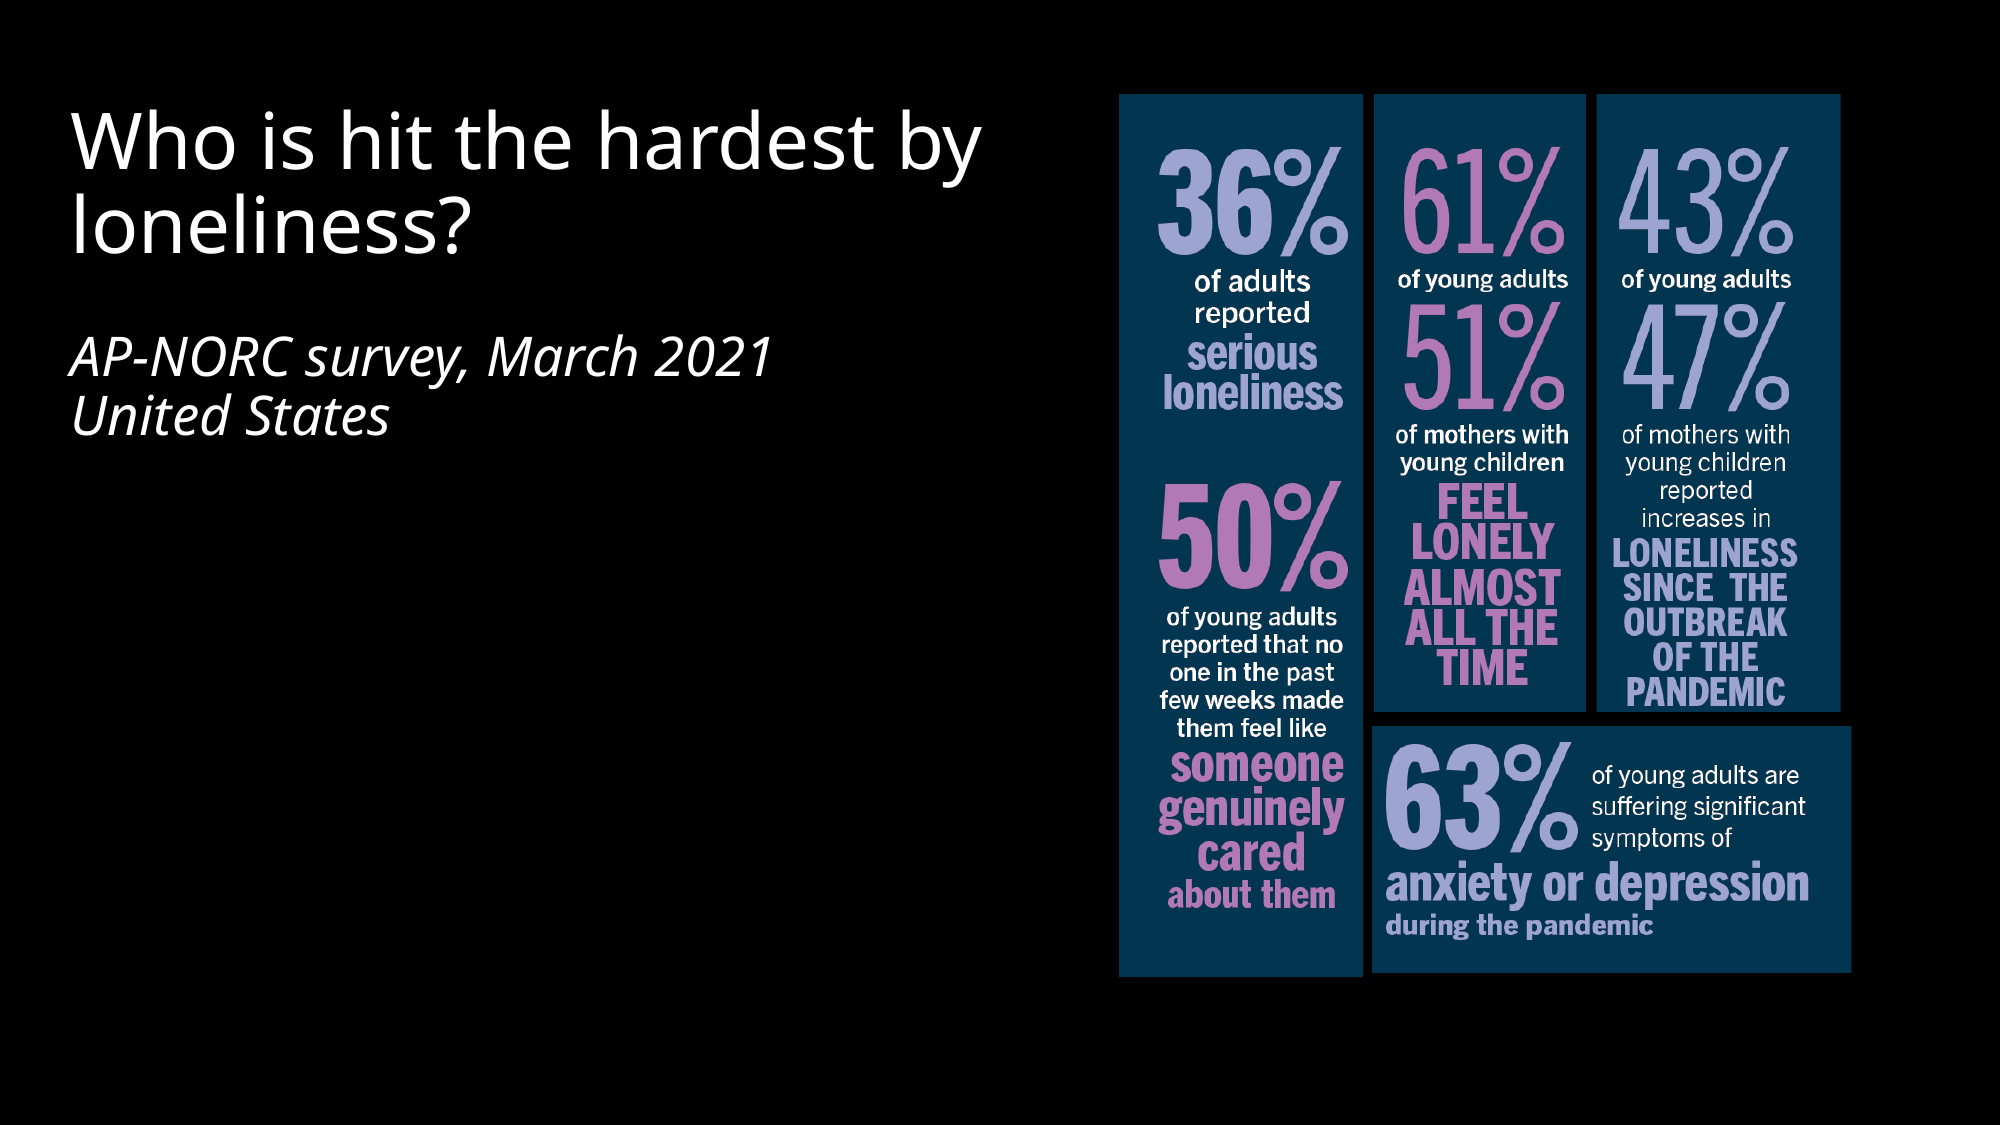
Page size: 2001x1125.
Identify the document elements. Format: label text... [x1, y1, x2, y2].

picture [1515, 453, 1525, 470]
picture [1242, 719, 1249, 736]
picture [1278, 344, 1296, 369]
picture [1483, 430, 1493, 443]
picture [1267, 302, 1275, 322]
picture [1295, 302, 1308, 322]
picture [1620, 150, 1669, 252]
picture [1442, 458, 1446, 470]
picture [1457, 610, 1475, 644]
picture [1508, 650, 1527, 684]
picture [1515, 569, 1536, 605]
picture [1694, 539, 1716, 566]
picture [1250, 613, 1261, 629]
picture [1454, 275, 1459, 287]
picture [1315, 726, 1325, 736]
picture [1446, 430, 1457, 443]
picture [1224, 308, 1228, 327]
picture [1655, 430, 1661, 443]
picture [1420, 921, 1429, 934]
picture [1251, 724, 1261, 736]
picture [1557, 458, 1563, 470]
picture [1264, 276, 1276, 291]
picture [1644, 574, 1649, 600]
picture [1745, 797, 1751, 814]
picture [1446, 745, 1499, 849]
picture [1178, 719, 1184, 736]
picture [1426, 275, 1437, 289]
picture [1275, 150, 1311, 186]
picture [1255, 799, 1261, 824]
picture [1219, 383, 1237, 409]
picture [1514, 275, 1521, 285]
picture [1411, 873, 1431, 900]
picture [1215, 724, 1225, 736]
picture [1710, 873, 1728, 900]
picture [1218, 484, 1271, 588]
picture [1701, 643, 1716, 670]
picture [1171, 668, 1182, 680]
picture [1159, 150, 1212, 254]
picture [1743, 539, 1758, 566]
picture [1405, 149, 1449, 253]
picture [1708, 608, 1725, 635]
picture [1663, 275, 1674, 287]
picture [1470, 425, 1479, 443]
picture [1433, 570, 1451, 604]
picture [1538, 610, 1557, 644]
picture [1199, 640, 1210, 652]
picture [1439, 275, 1451, 287]
picture [1505, 921, 1517, 934]
picture [1760, 221, 1792, 253]
picture [1753, 275, 1758, 287]
picture [1491, 864, 1506, 900]
picture [1791, 802, 1796, 814]
picture [1780, 425, 1788, 443]
picture [1683, 486, 1690, 502]
picture [1782, 275, 1790, 285]
picture [1646, 873, 1666, 909]
picture [1729, 149, 1761, 181]
picture [1240, 308, 1253, 322]
picture [1769, 608, 1786, 635]
picture [1640, 921, 1652, 934]
picture [1224, 888, 1237, 907]
picture [1505, 430, 1514, 436]
picture [1489, 914, 1501, 934]
picture [1387, 914, 1400, 934]
picture [1753, 874, 1759, 900]
picture [1304, 613, 1308, 625]
picture [1188, 719, 1198, 736]
picture [1217, 753, 1247, 780]
picture [1482, 275, 1492, 283]
picture [1498, 430, 1503, 443]
picture [1284, 832, 1303, 870]
picture [1190, 640, 1196, 652]
picture [1596, 862, 1617, 900]
picture [1238, 696, 1249, 708]
picture [1676, 574, 1693, 600]
picture [1530, 275, 1539, 287]
picture [1697, 574, 1712, 600]
picture [1401, 458, 1411, 475]
picture [1474, 650, 1503, 684]
picture [1624, 305, 1673, 408]
picture [1633, 921, 1637, 934]
picture [1290, 640, 1297, 652]
picture [1531, 221, 1563, 253]
picture [1769, 771, 1776, 783]
picture [1199, 668, 1209, 680]
picture [1461, 650, 1468, 684]
picture [1207, 798, 1226, 824]
picture [1636, 425, 1642, 443]
picture [1481, 284, 1492, 291]
picture [1469, 873, 1489, 900]
picture [1284, 696, 1301, 708]
picture [1264, 636, 1271, 652]
picture [1414, 524, 1432, 558]
picture [1311, 888, 1334, 907]
picture [1576, 914, 1589, 934]
picture [1413, 458, 1424, 470]
picture [1677, 149, 1722, 253]
picture [1434, 874, 1455, 900]
picture [1170, 696, 1180, 705]
picture [1223, 613, 1232, 625]
picture [1788, 873, 1808, 900]
picture [1266, 798, 1285, 824]
picture [1207, 308, 1219, 322]
picture [1300, 343, 1316, 369]
picture [1767, 678, 1784, 705]
picture [1252, 384, 1258, 408]
picture [1185, 640, 1189, 657]
picture [1511, 742, 1571, 852]
picture [1459, 426, 1466, 443]
picture [1676, 539, 1690, 566]
picture [1720, 643, 1737, 670]
picture [1677, 643, 1691, 670]
picture [1762, 539, 1778, 566]
picture [1463, 484, 1482, 518]
picture [1608, 921, 1629, 934]
picture [1630, 458, 1636, 470]
picture [1540, 813, 1577, 849]
picture [1174, 383, 1193, 409]
picture [1319, 608, 1323, 625]
picture [1538, 458, 1549, 470]
picture [1252, 753, 1272, 781]
picture [1282, 147, 1341, 256]
picture [1232, 640, 1242, 652]
picture [1332, 696, 1343, 708]
picture [1286, 271, 1294, 291]
picture [1639, 834, 1646, 850]
picture [1275, 484, 1311, 520]
picture [1212, 270, 1220, 291]
picture [1743, 643, 1757, 670]
picture [1545, 921, 1556, 934]
picture [1690, 678, 1708, 705]
picture [1298, 276, 1310, 291]
picture [1268, 668, 1278, 678]
picture [1404, 921, 1416, 934]
picture [1304, 696, 1314, 708]
picture [1201, 725, 1211, 736]
picture [1593, 771, 1604, 783]
picture [1660, 834, 1671, 846]
picture [1694, 425, 1702, 443]
picture [1646, 771, 1655, 783]
picture [1727, 828, 1732, 846]
picture [1463, 524, 1485, 558]
picture [1704, 275, 1715, 291]
picture [1722, 539, 1739, 566]
picture [1326, 664, 1333, 680]
picture [1477, 915, 1486, 934]
picture [1435, 610, 1453, 644]
picture [1278, 308, 1290, 322]
picture [1324, 799, 1344, 834]
picture [1440, 484, 1459, 518]
picture [1281, 481, 1341, 591]
picture [1199, 842, 1217, 870]
picture [1509, 484, 1527, 518]
picture [1500, 149, 1532, 181]
picture [1624, 574, 1641, 600]
picture [1169, 888, 1183, 907]
picture [1552, 458, 1556, 470]
picture [1434, 523, 1458, 559]
picture [1485, 484, 1504, 518]
picture [1475, 458, 1484, 469]
picture [1245, 270, 1258, 291]
picture [1671, 873, 1685, 900]
picture [1275, 753, 1296, 781]
picture [1172, 753, 1213, 781]
picture [1531, 377, 1563, 409]
picture [1168, 613, 1178, 625]
picture [1779, 458, 1784, 470]
picture [1327, 613, 1336, 625]
picture [1185, 668, 1195, 680]
picture [1504, 302, 1560, 411]
picture [1662, 486, 1667, 498]
picture [1618, 797, 1632, 814]
picture [1323, 753, 1343, 781]
picture [1663, 430, 1668, 443]
picture [1197, 308, 1204, 322]
picture [1506, 437, 1515, 443]
picture [1232, 799, 1250, 825]
picture [1504, 147, 1559, 256]
picture [1489, 453, 1499, 470]
picture [1240, 881, 1250, 907]
picture [1214, 636, 1229, 652]
picture [1437, 650, 1457, 684]
picture [1771, 574, 1786, 600]
picture [1530, 524, 1553, 558]
picture [1743, 481, 1751, 498]
picture [1637, 802, 1644, 808]
picture [1225, 668, 1235, 680]
picture [1397, 430, 1407, 443]
picture [1593, 921, 1605, 934]
picture [1763, 873, 1784, 900]
picture [1455, 570, 1483, 604]
picture [1505, 745, 1541, 781]
picture [1721, 771, 1726, 783]
picture [1184, 607, 1188, 625]
picture [1275, 635, 1284, 652]
picture [1523, 430, 1539, 443]
picture [1317, 640, 1327, 652]
picture [1677, 275, 1682, 287]
picture [1711, 678, 1726, 705]
picture [1725, 305, 1757, 337]
picture [1620, 771, 1629, 787]
picture [1298, 613, 1303, 625]
picture [1192, 696, 1198, 708]
picture [1510, 874, 1531, 910]
picture [1645, 678, 1664, 705]
picture [1218, 150, 1271, 254]
picture [1163, 640, 1169, 652]
picture [1227, 724, 1232, 736]
picture [1283, 607, 1294, 625]
picture [1709, 766, 1716, 782]
picture [1655, 574, 1672, 600]
picture [1387, 873, 1407, 900]
picture [1684, 426, 1690, 443]
picture [1614, 539, 1629, 566]
picture [1182, 696, 1192, 708]
picture [1276, 880, 1290, 907]
picture [1732, 147, 1788, 256]
picture [1455, 467, 1466, 475]
list Who is hit the hardest by loneliness? AP-NORC survey, March 2021 United States [55, 94, 1119, 456]
picture [1468, 275, 1472, 287]
picture [1263, 383, 1281, 408]
picture [1514, 524, 1532, 558]
picture [1473, 275, 1478, 287]
picture [1713, 834, 1723, 846]
picture [1439, 921, 1468, 939]
picture [1668, 678, 1685, 705]
picture [1245, 344, 1251, 368]
picture [1621, 873, 1641, 900]
picture [1730, 802, 1735, 814]
picture [1187, 880, 1202, 907]
picture [1245, 842, 1257, 869]
picture [1288, 668, 1299, 685]
picture [1730, 574, 1746, 600]
picture [1254, 663, 1264, 680]
picture [1387, 745, 1440, 849]
picture [1771, 271, 1778, 287]
picture [1650, 275, 1660, 291]
picture [1604, 839, 1612, 850]
picture [1301, 636, 1308, 652]
picture [1547, 426, 1554, 443]
picture [1225, 696, 1235, 708]
picture [1636, 270, 1643, 287]
picture [1628, 678, 1644, 705]
picture [1264, 725, 1274, 736]
picture [1206, 696, 1223, 708]
picture [1459, 874, 1465, 900]
picture [1293, 888, 1308, 907]
picture [1560, 921, 1572, 934]
picture [1676, 305, 1717, 408]
picture [1399, 275, 1410, 287]
picture [1569, 873, 1583, 900]
picture [1491, 524, 1510, 558]
picture [1731, 873, 1749, 900]
picture [1208, 343, 1226, 369]
picture [1544, 873, 1565, 900]
picture [1405, 305, 1450, 409]
picture [1730, 678, 1753, 705]
picture [1631, 539, 1649, 566]
picture [1405, 570, 1429, 604]
picture [1237, 613, 1241, 625]
picture [1189, 343, 1205, 369]
picture [1737, 275, 1744, 287]
picture [1548, 271, 1555, 287]
picture [1255, 343, 1274, 369]
picture [1229, 308, 1237, 322]
picture [1447, 458, 1452, 470]
picture [1241, 375, 1247, 408]
picture [1500, 305, 1532, 337]
picture [1557, 425, 1567, 443]
picture [1648, 608, 1665, 635]
picture [1488, 569, 1512, 605]
picture [1230, 276, 1242, 291]
picture [1311, 217, 1347, 254]
picture [1694, 771, 1702, 783]
picture [1606, 766, 1612, 783]
picture [1654, 643, 1672, 670]
picture [1687, 608, 1704, 635]
picture [1458, 150, 1493, 253]
picture [1756, 377, 1788, 409]
picture [1195, 613, 1205, 629]
picture [1625, 608, 1643, 635]
picture [1313, 788, 1319, 824]
picture [1747, 608, 1766, 635]
picture [1172, 640, 1182, 652]
picture [1668, 608, 1683, 635]
picture [1665, 771, 1670, 783]
picture [1766, 426, 1775, 443]
picture [1739, 767, 1745, 783]
picture [1712, 520, 1719, 526]
picture [1412, 270, 1419, 287]
picture [1290, 798, 1310, 825]
picture [1456, 458, 1466, 466]
picture [1458, 305, 1493, 409]
picture [1504, 275, 1510, 287]
picture [1663, 802, 1672, 814]
picture [1258, 308, 1264, 322]
picture [1539, 570, 1560, 604]
picture [1252, 691, 1274, 708]
picture [1428, 458, 1433, 470]
picture [1530, 458, 1536, 470]
picture [1230, 343, 1242, 368]
picture [1160, 485, 1212, 588]
picture [1317, 691, 1329, 708]
picture [1623, 275, 1633, 287]
picture [1781, 539, 1797, 566]
picture [1729, 608, 1743, 635]
picture [1299, 753, 1318, 780]
picture [1757, 678, 1762, 705]
picture [1244, 664, 1250, 680]
picture [1719, 482, 1725, 498]
picture [1306, 383, 1342, 409]
picture [1725, 275, 1734, 287]
picture [1196, 276, 1209, 291]
picture [1208, 613, 1219, 625]
picture [1486, 610, 1507, 644]
picture [1245, 635, 1256, 652]
picture [1714, 453, 1722, 470]
picture [1406, 610, 1431, 644]
picture [1729, 302, 1785, 411]
picture [1653, 514, 1658, 526]
picture [1303, 719, 1312, 736]
picture [1775, 802, 1782, 814]
picture [1410, 425, 1417, 443]
picture [1654, 829, 1658, 846]
picture [1184, 798, 1204, 825]
picture [1198, 383, 1216, 408]
picture [1425, 430, 1443, 443]
picture [1303, 668, 1311, 680]
picture [1686, 873, 1706, 900]
picture [1749, 574, 1767, 600]
picture [1159, 797, 1182, 834]
picture [1262, 881, 1272, 907]
picture [1205, 888, 1221, 907]
picture [1311, 552, 1347, 588]
picture [1691, 275, 1702, 287]
picture [1260, 842, 1280, 870]
picture [1160, 691, 1167, 708]
picture [1330, 640, 1342, 652]
picture [1653, 539, 1670, 566]
picture [1558, 275, 1567, 287]
picture [1527, 921, 1541, 939]
picture [1220, 842, 1240, 870]
picture [1284, 383, 1303, 409]
picture [1799, 798, 1805, 814]
picture [1511, 610, 1532, 644]
picture [1165, 375, 1171, 408]
